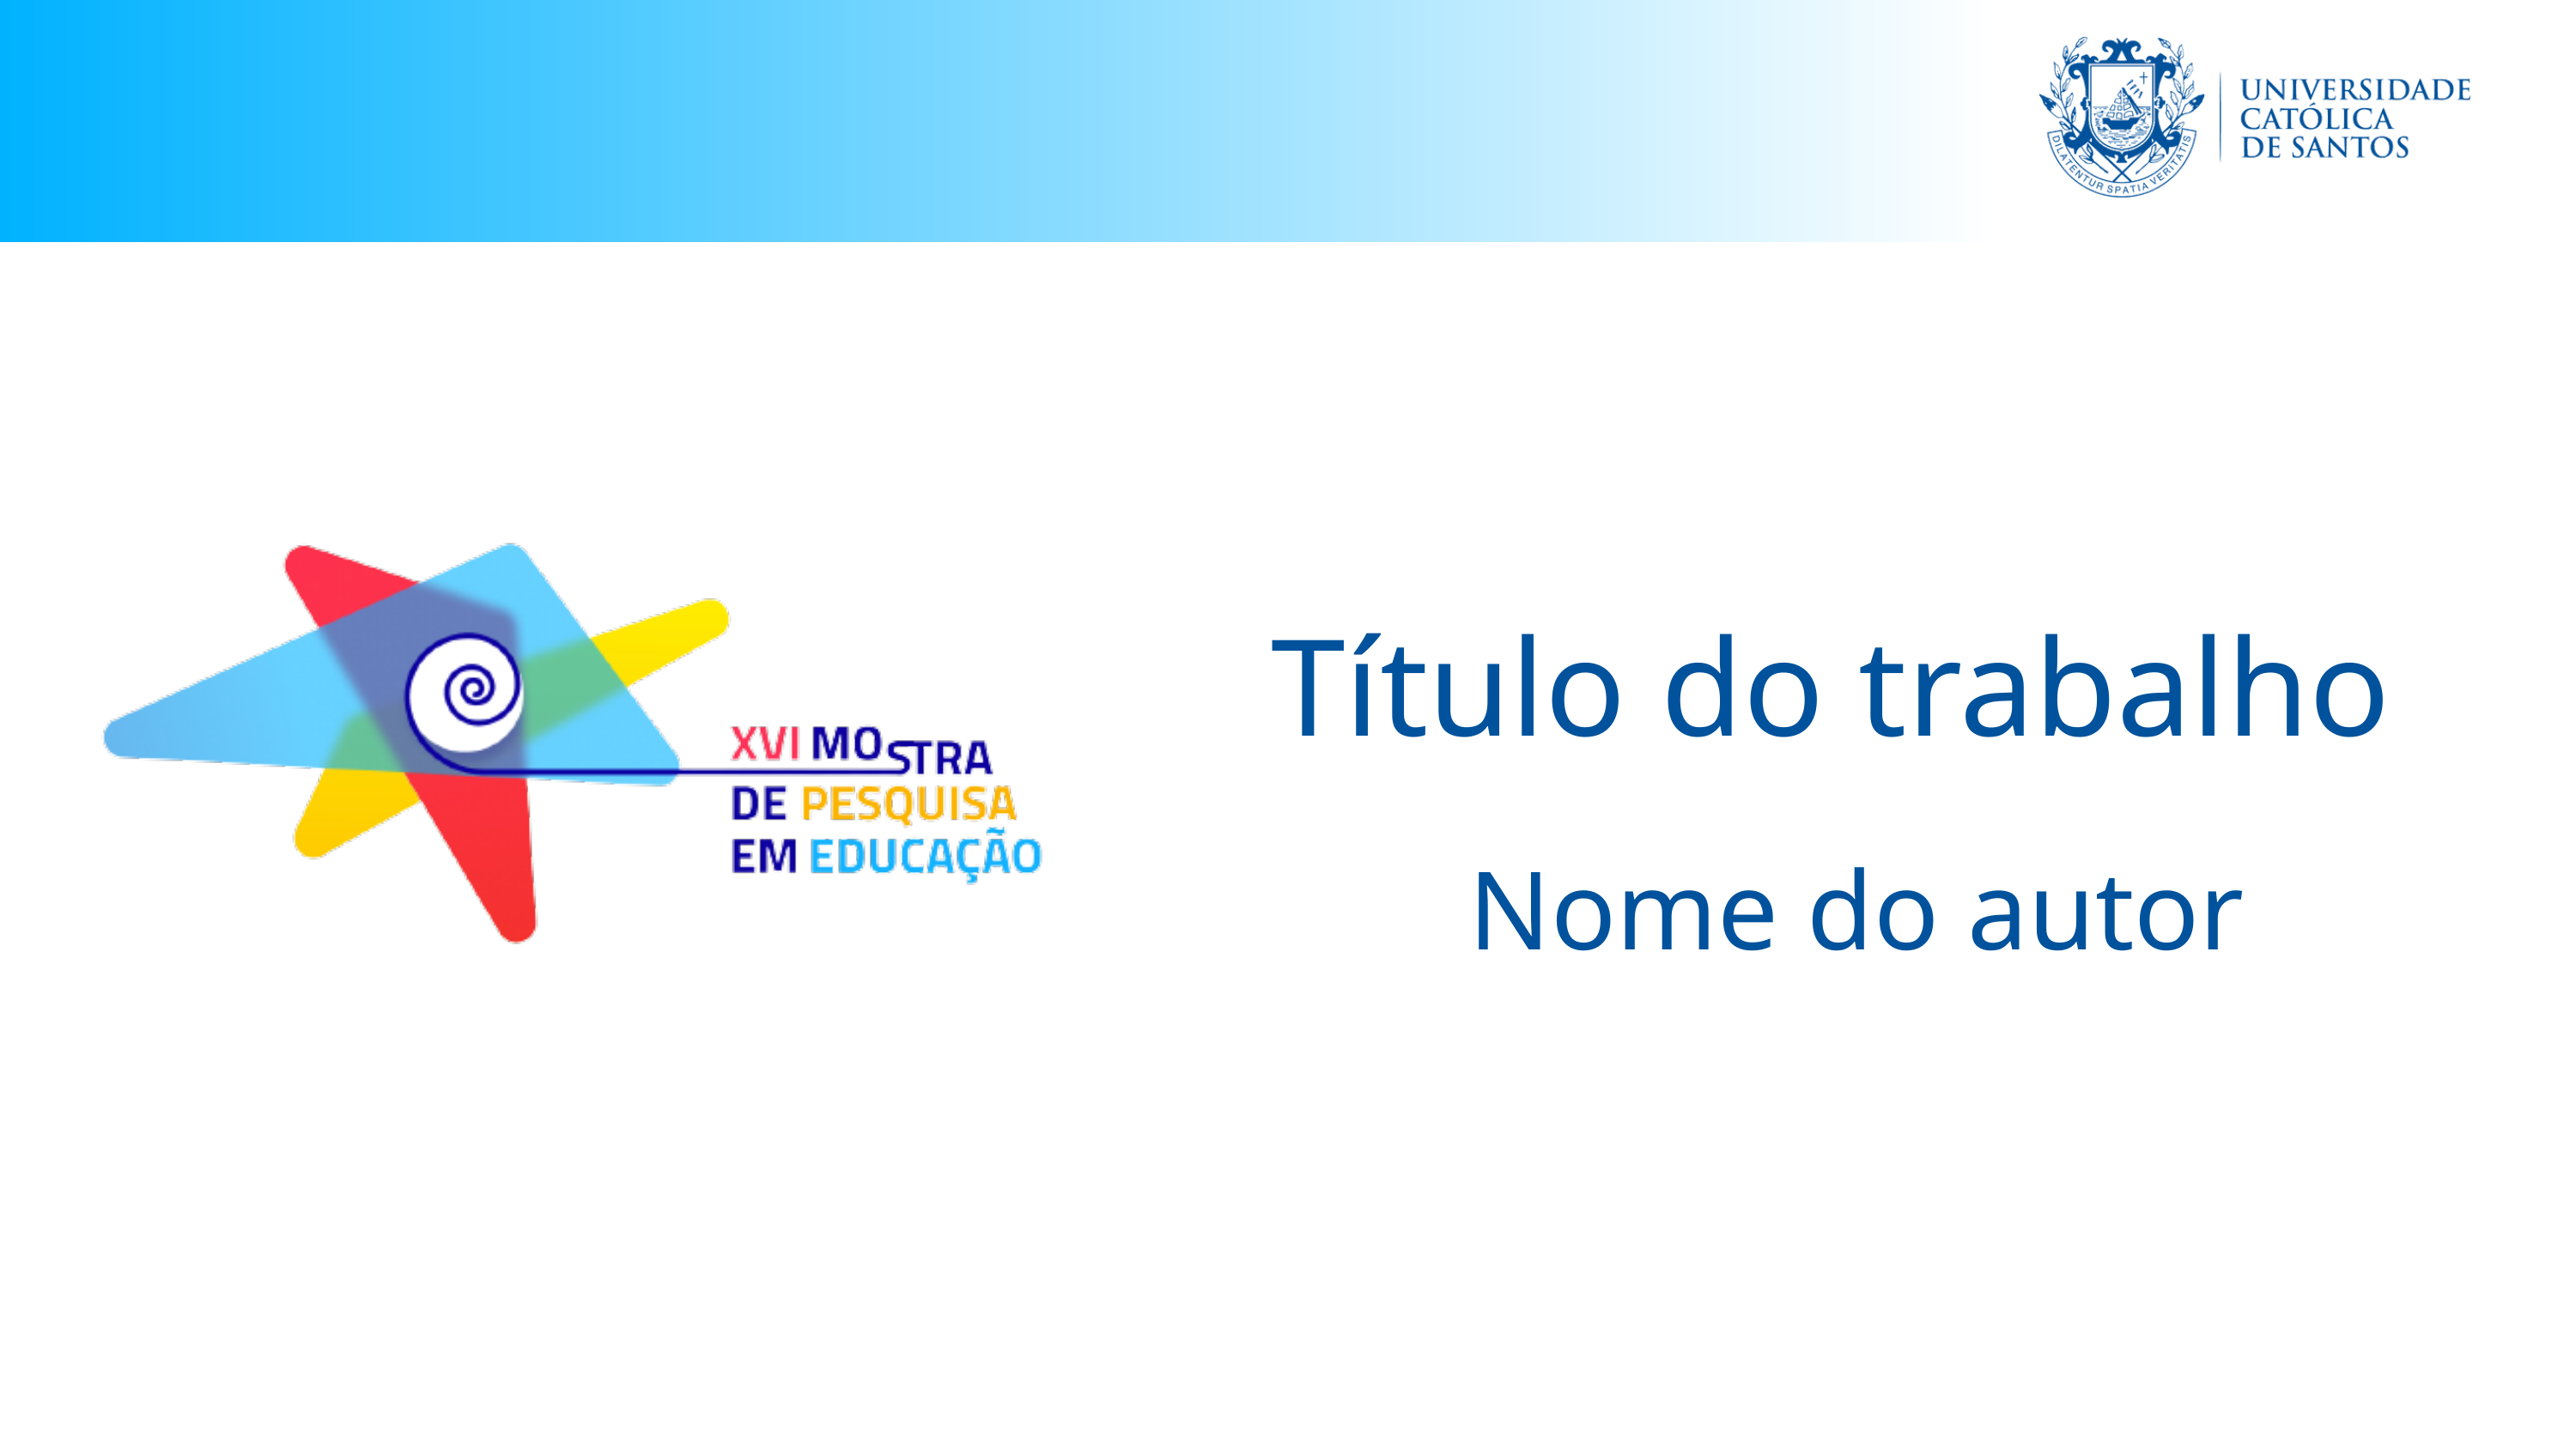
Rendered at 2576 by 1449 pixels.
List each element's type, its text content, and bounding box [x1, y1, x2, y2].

text_box Nome do autor [1406, 819, 2308, 972]
picture [0, 336, 1249, 1112]
text_box Título do trabalho [1251, 575, 2474, 763]
picture [2038, 36, 2472, 198]
picture [161, 0, 1995, 242]
